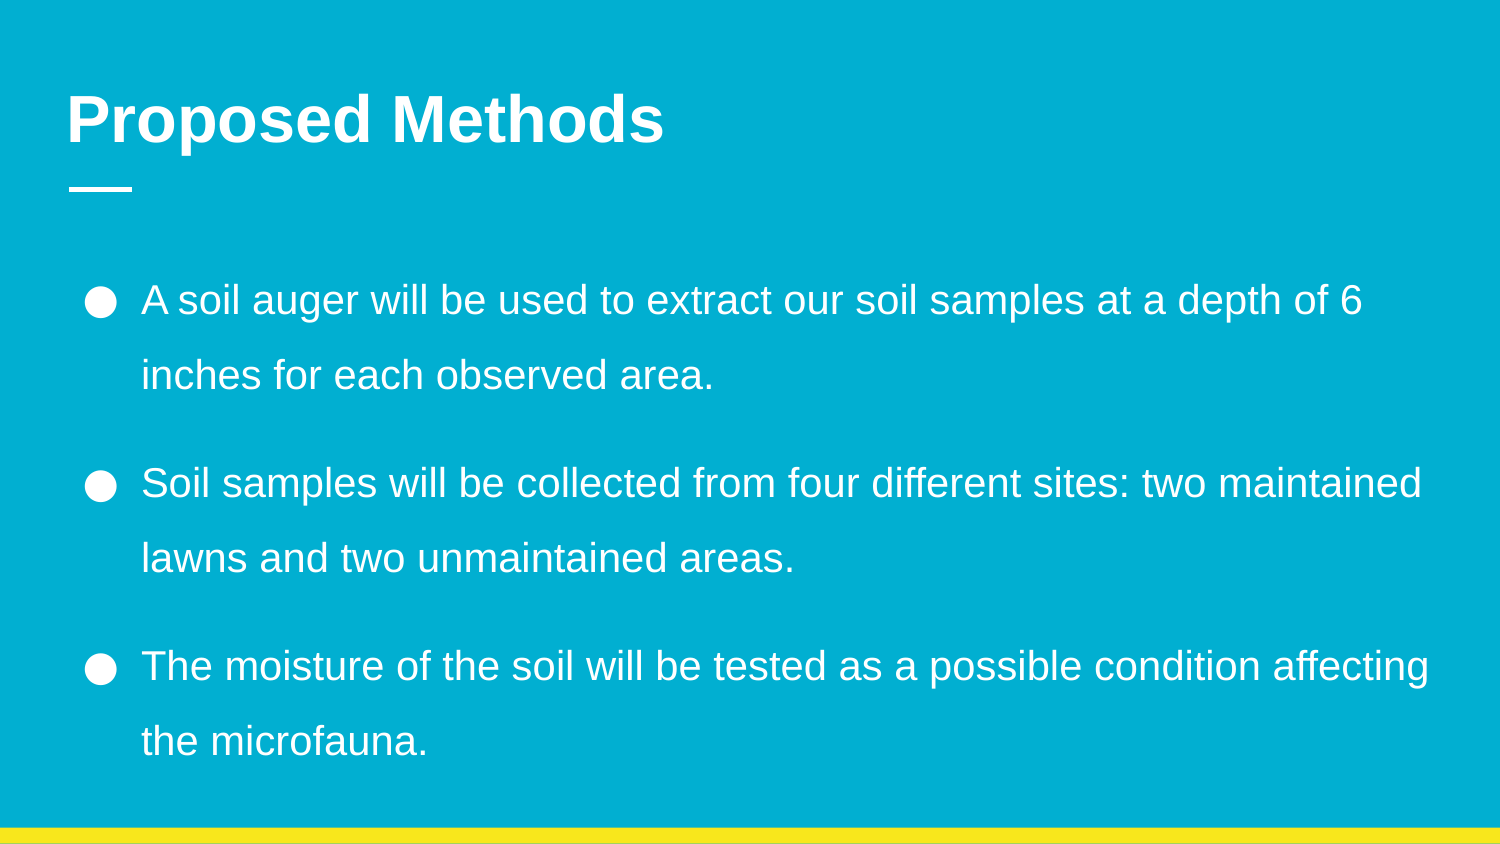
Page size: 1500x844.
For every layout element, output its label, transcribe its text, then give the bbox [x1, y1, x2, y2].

list A soil auger will be used to extract our soil samples at a depth of 6 inches for each observed area. Soil samples will be collected from four different sites: two maintained lawns and two unmaintained areas. The moisture of the soil will be tested as a possible condition affecting the microfauna. [51, 232, 1449, 750]
title Proposed Methods [51, 61, 1449, 167]
